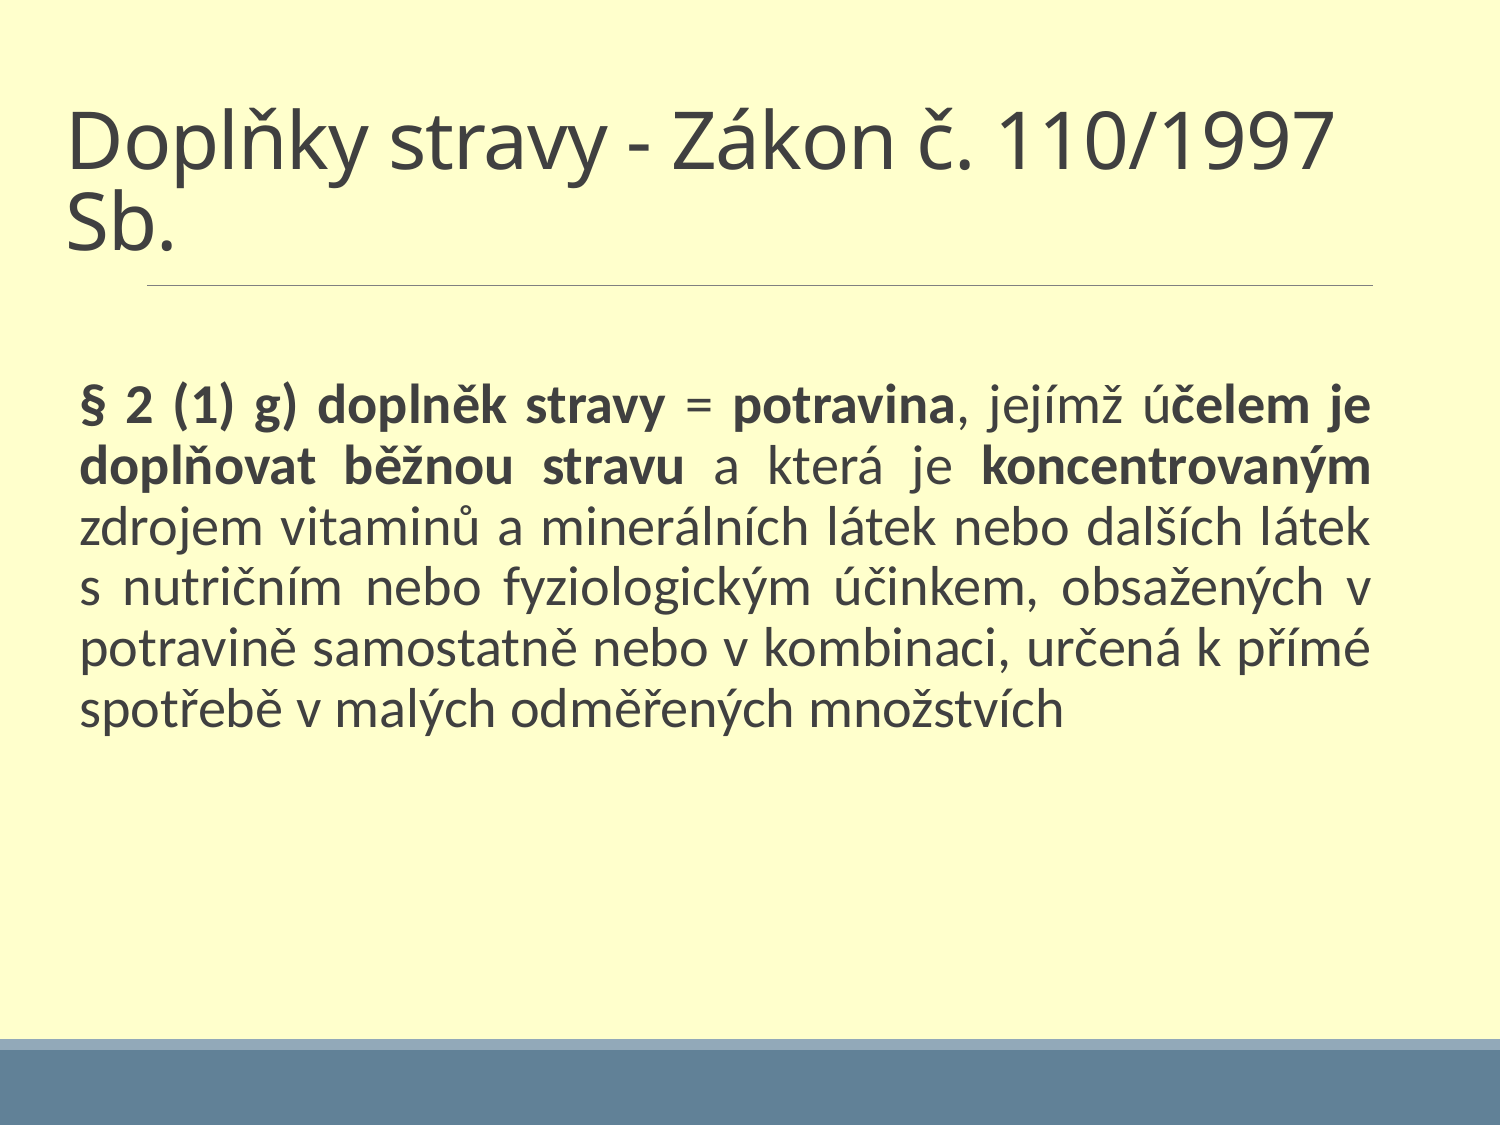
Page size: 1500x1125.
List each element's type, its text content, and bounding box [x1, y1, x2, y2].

title Doplňky stravy - Zákon č. 110/1997 Sb. [50, 96, 1466, 275]
list § 2 (1) g) doplněk stravy = potravina, jejímž účelem je doplňovat běžnou stravu a která je koncentrovaným zdrojem vitaminů a minerálních látek nebo dalších látek s nutričním nebo fyziologickým účinkem, obsažených v potravině samostatně nebo v kombinaci, určená k přímé spotřebě v malých odměřených množstvích [64, 367, 1373, 863]
